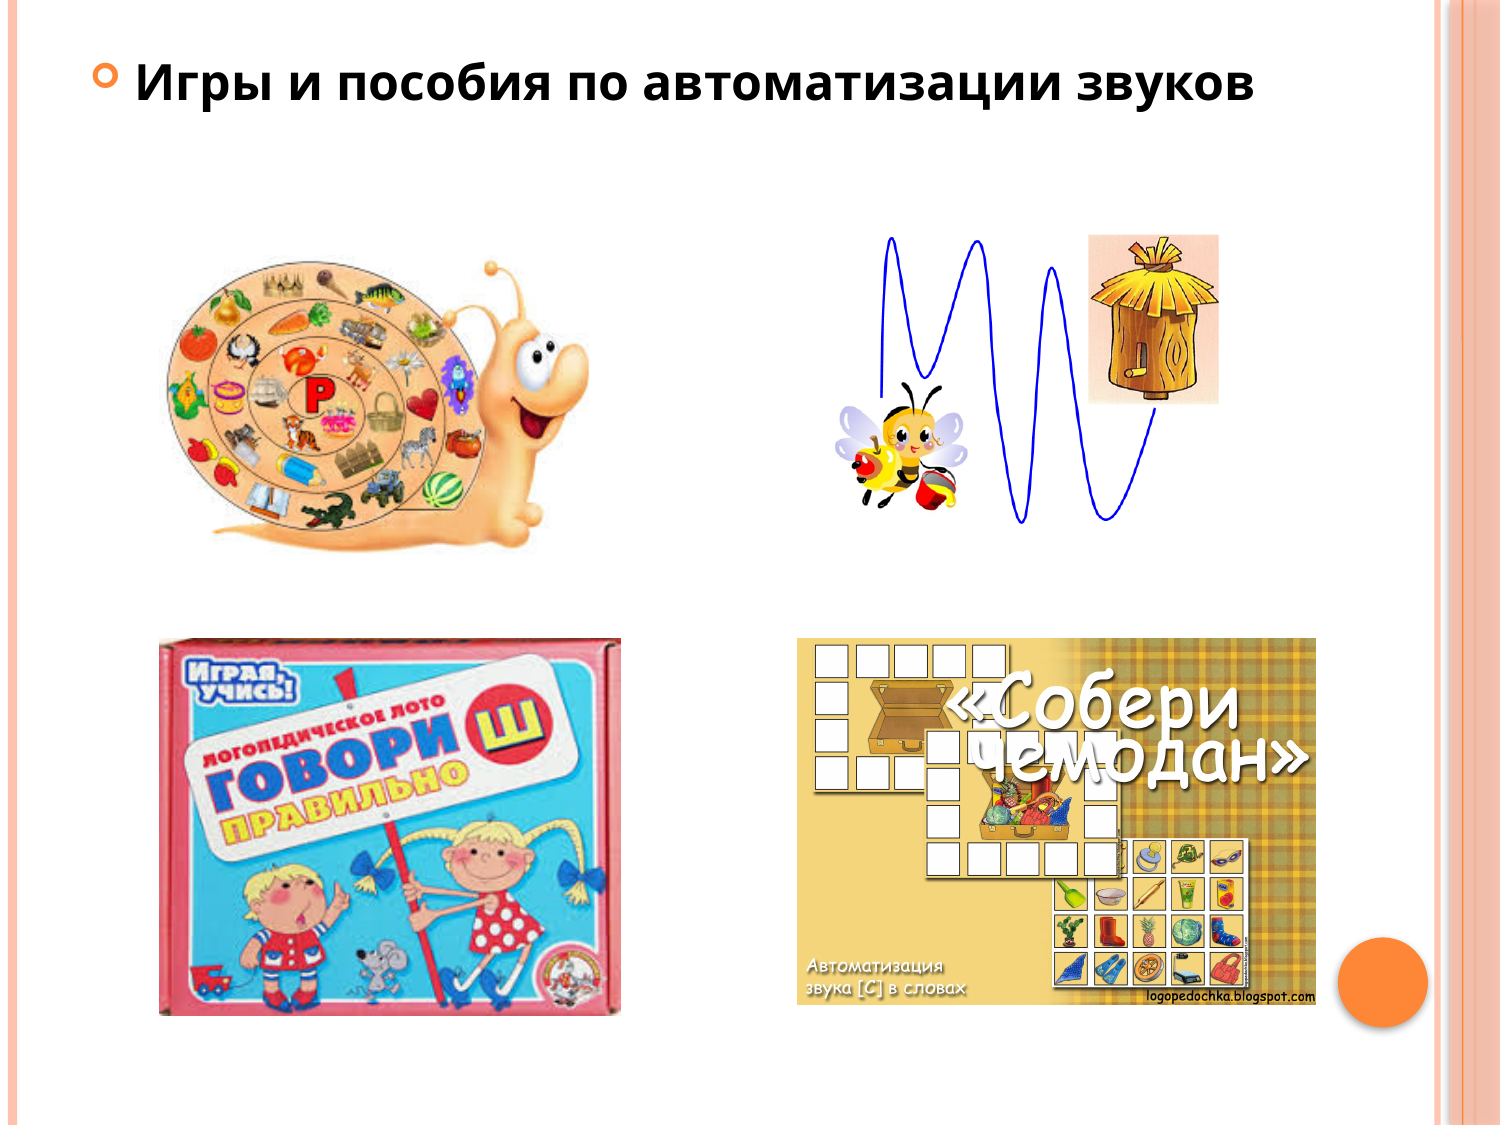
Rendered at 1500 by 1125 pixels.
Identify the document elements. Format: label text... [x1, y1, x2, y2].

picture [796, 637, 1316, 1006]
list Игры и пособия по автоматизации звуков [75, 42, 1376, 1062]
picture [158, 637, 621, 1017]
picture [820, 231, 1223, 526]
picture [158, 254, 594, 563]
